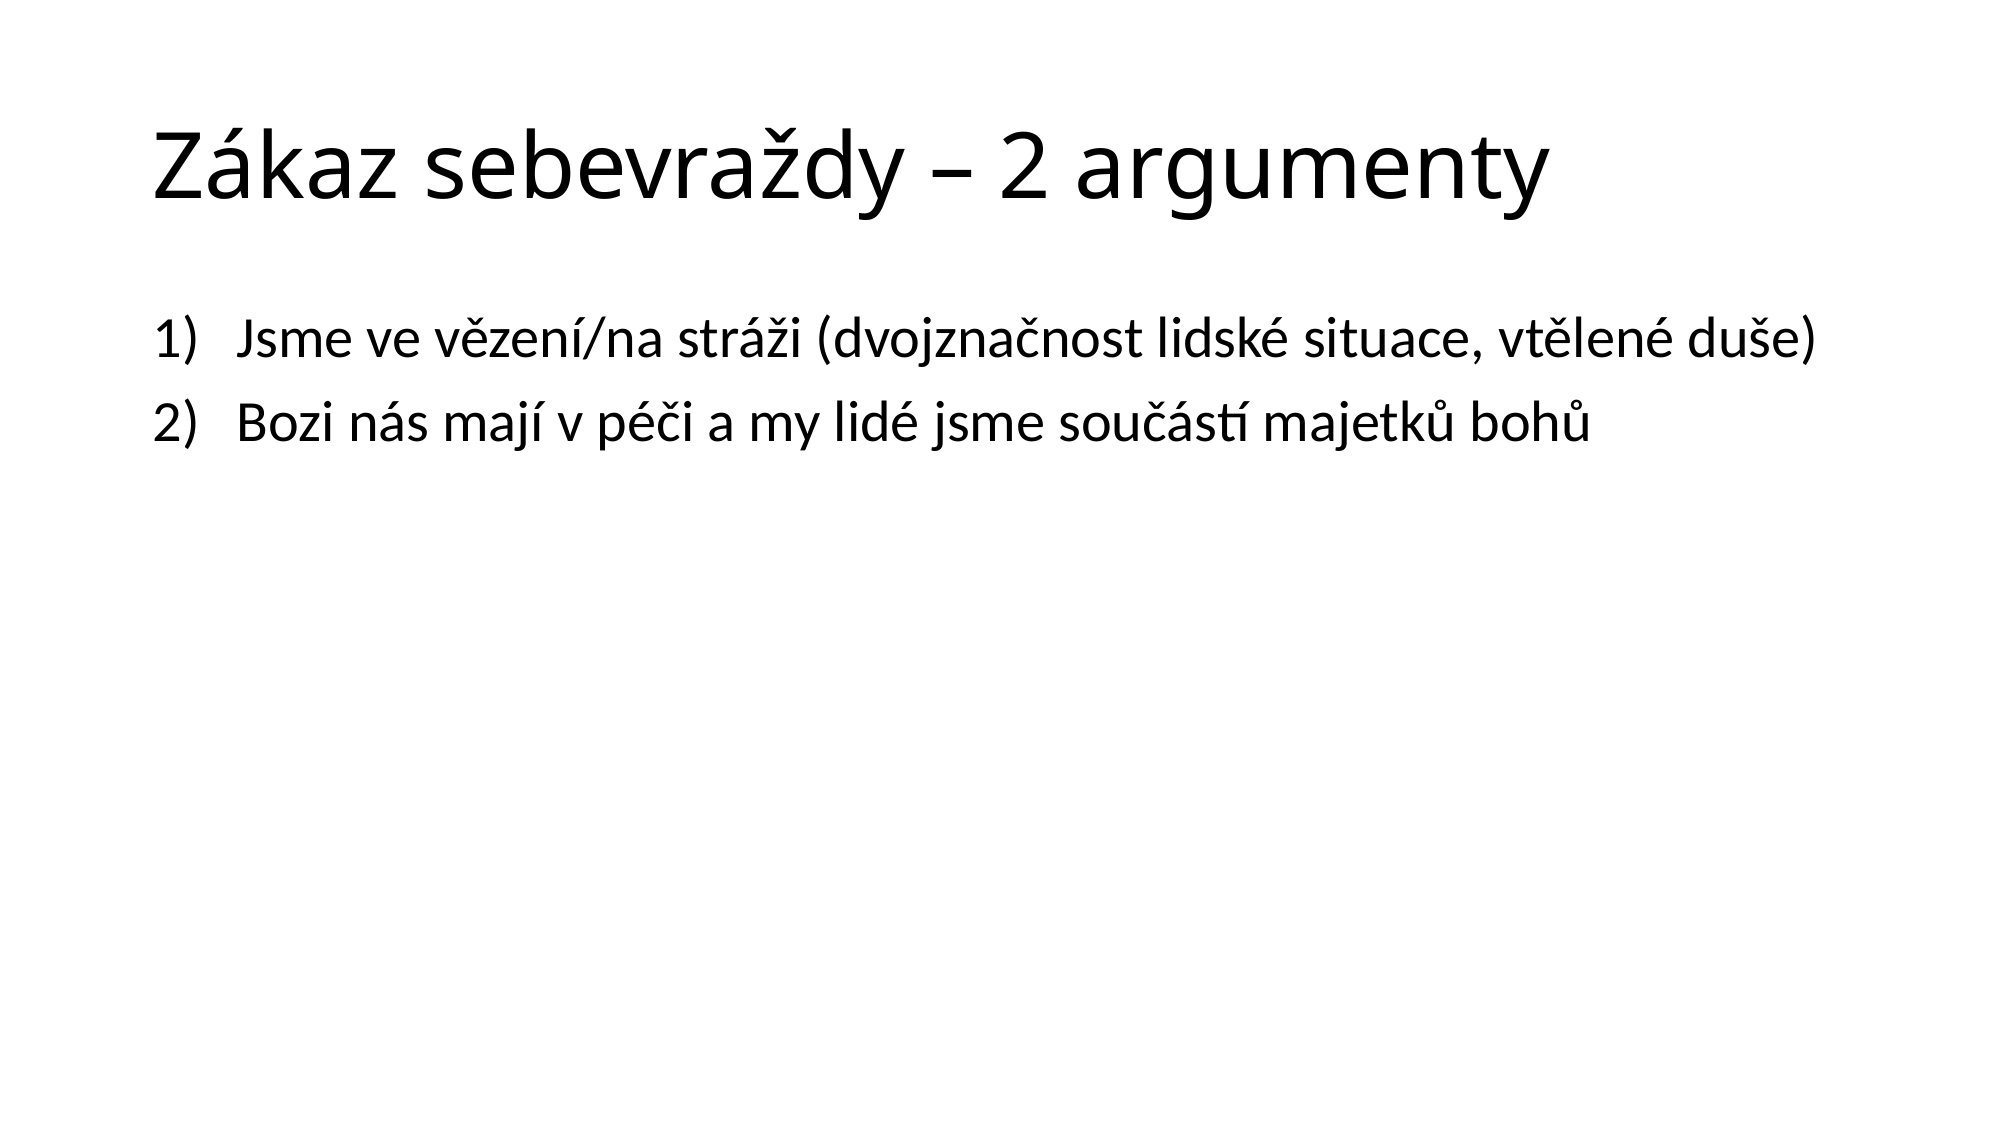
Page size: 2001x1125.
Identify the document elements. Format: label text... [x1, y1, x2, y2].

list Jsme ve vězení/na stráži (dvojznačnost lidské situace, vtělené duše) Bozi nás mají v péči a my lidé jsme součástí majetků bohů [137, 299, 1863, 1014]
title Zákaz sebevraždy – 2 argumenty [137, 59, 1863, 278]
